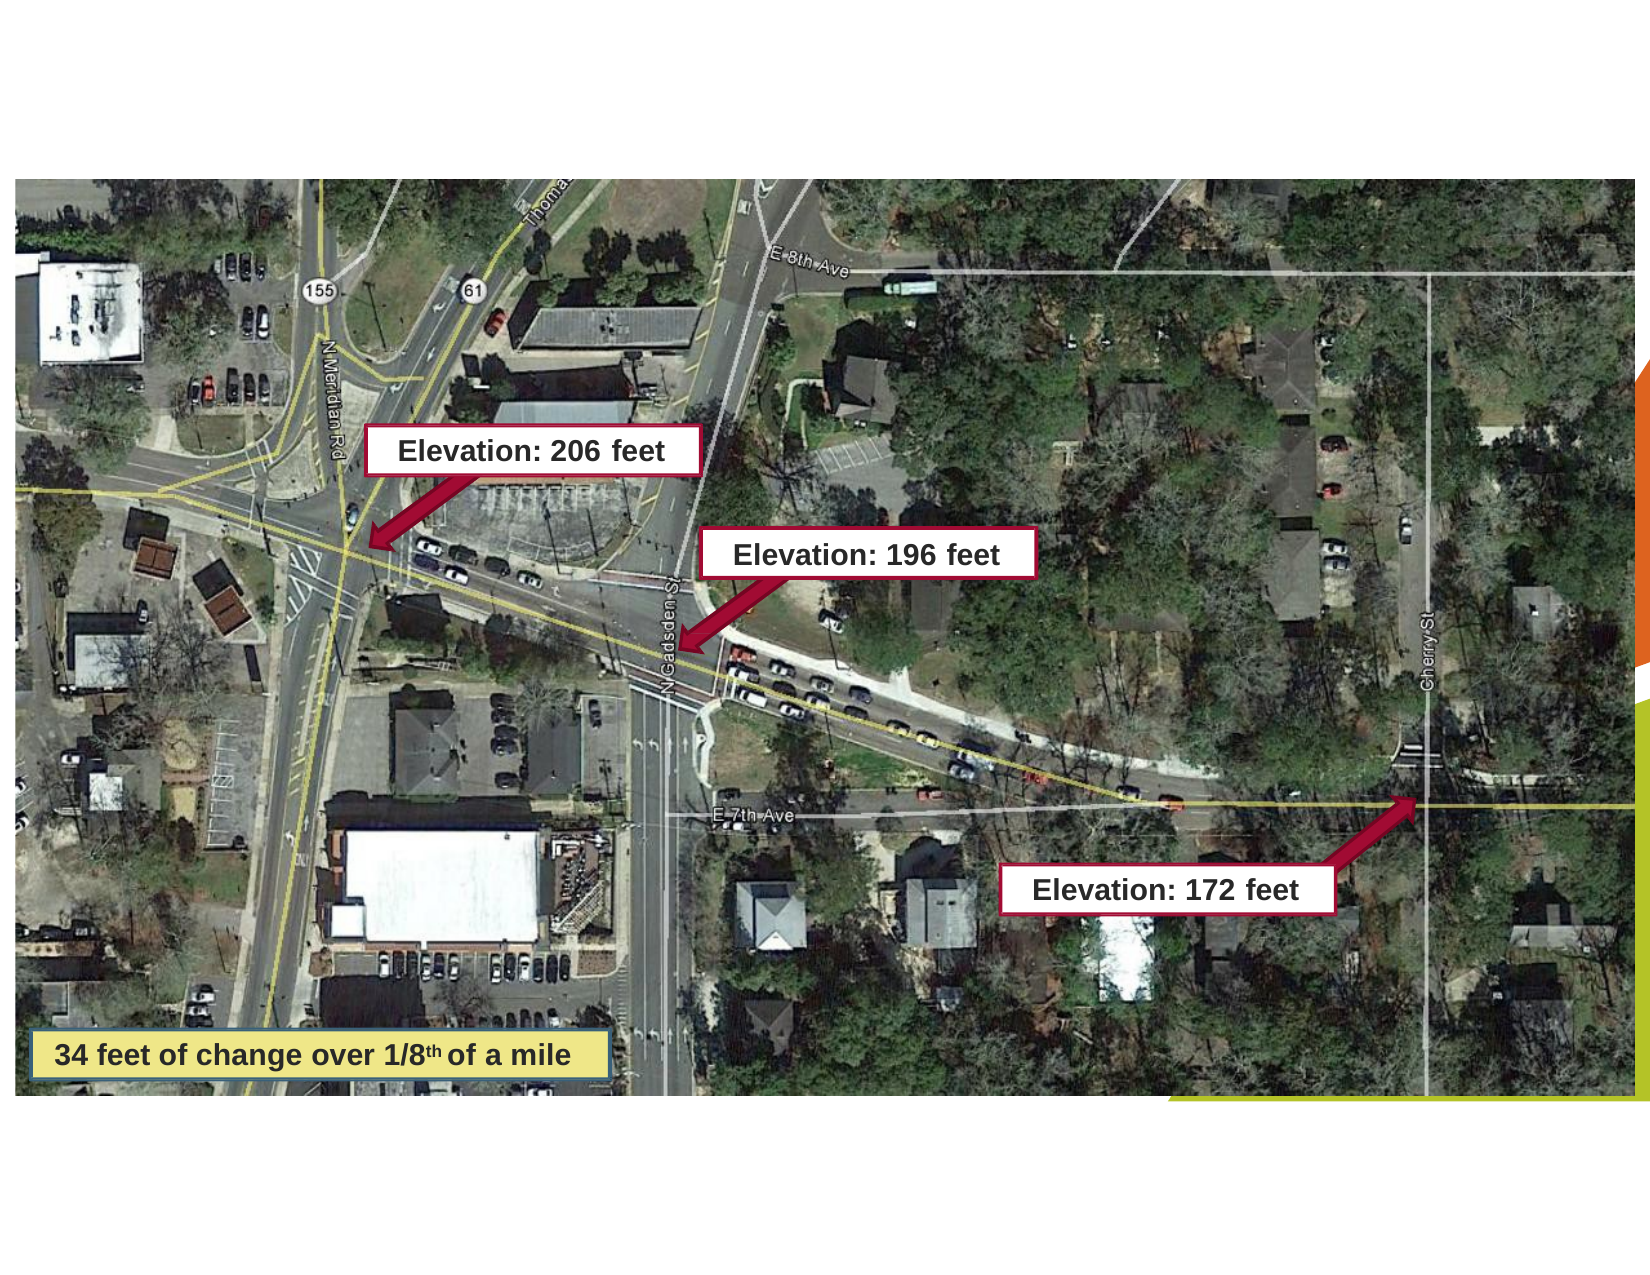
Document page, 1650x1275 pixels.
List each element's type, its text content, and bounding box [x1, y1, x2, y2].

text_box [364, 423, 703, 478]
text_box [28, 1027, 612, 1082]
text_box 34 feet of change over 1/8th of a mile [31, 1032, 610, 1072]
text_box [1329, 800, 1412, 867]
text_box [1003, 907, 1333, 912]
text_box [998, 862, 1338, 917]
text_box [678, 580, 790, 655]
text_box [15, 179, 1635, 1096]
text_box [698, 526, 1039, 580]
text_box [33, 1072, 607, 1077]
text_box [682, 580, 782, 649]
text_box Elevation: 172 feet [1000, 867, 1336, 907]
text_box Elevation: 206 feet Elevation: 196 feet [365, 428, 1037, 572]
text_box [1321, 795, 1417, 874]
